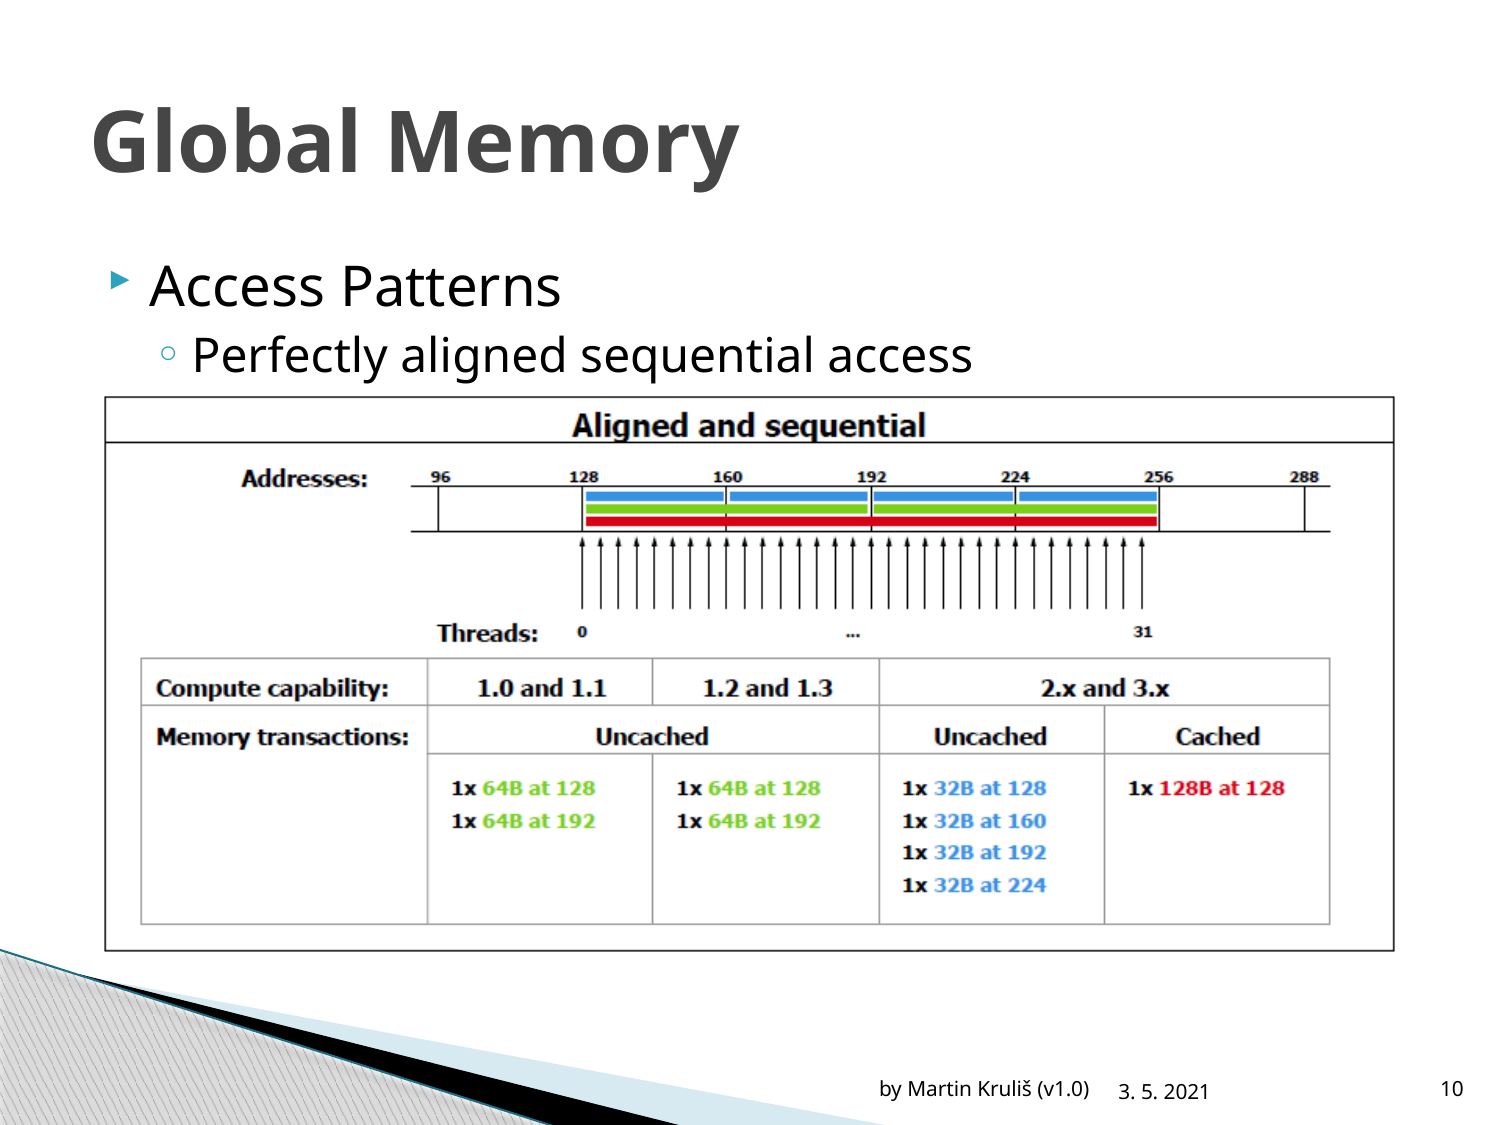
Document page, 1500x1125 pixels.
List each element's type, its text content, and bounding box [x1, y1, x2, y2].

slide_number 3. 5. 2021 [1105, 1051, 1418, 1112]
picture [100, 395, 1398, 956]
slide_number 10 [1418, 1051, 1479, 1112]
footer by Martin Kruliš (v1.0) [718, 1051, 1105, 1112]
title Global Memory [75, 45, 1425, 233]
list Access Patterns Perfectly aligned sequential access [75, 243, 1425, 986]
